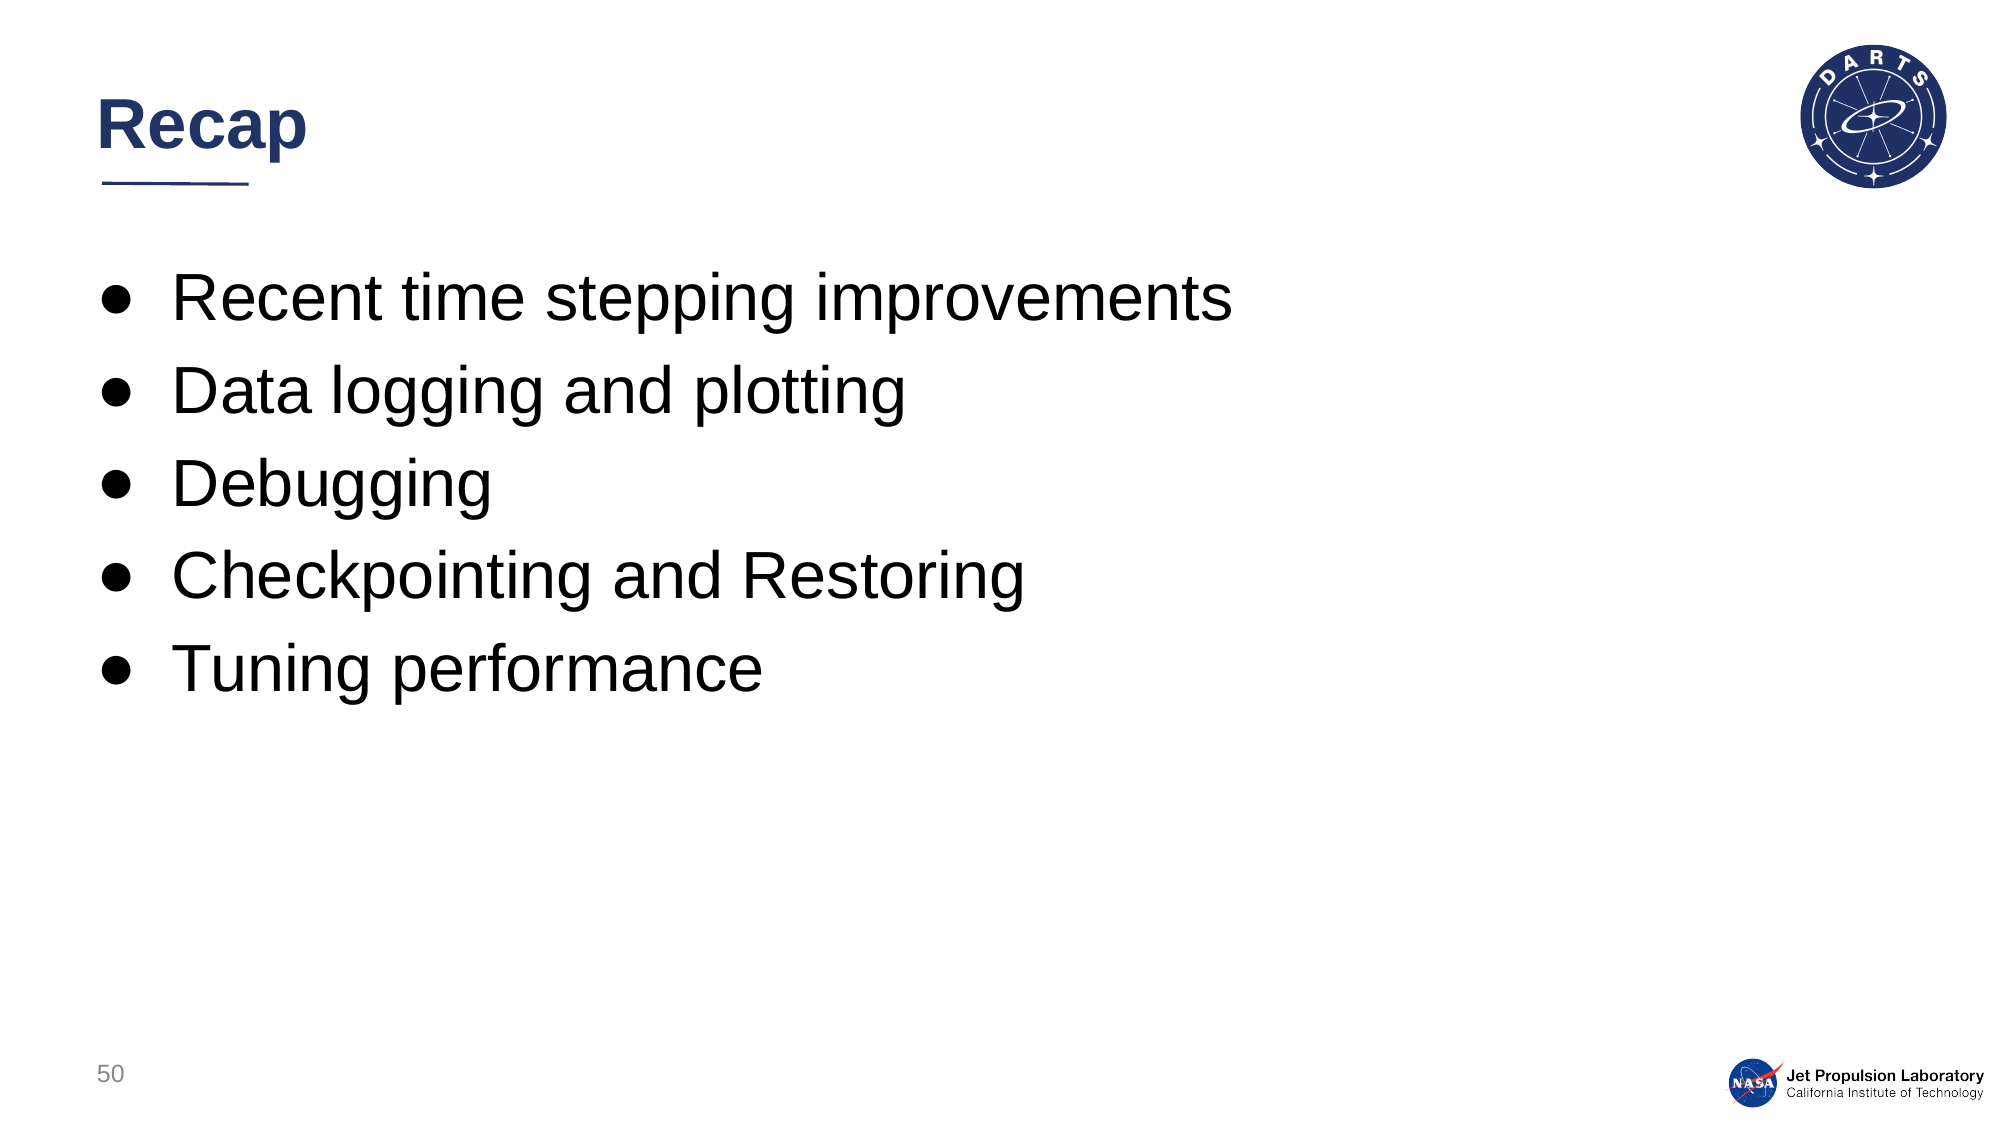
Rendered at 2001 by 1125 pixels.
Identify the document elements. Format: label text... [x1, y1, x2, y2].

picture [1710, 1042, 2000, 1124]
picture [1796, 41, 1951, 192]
list Recent time stepping improvements Data logging and plotting Debugging Checkpointing and Restoring Tuning performance [81, 255, 1919, 971]
slide_number 50 [81, 1042, 532, 1103]
title Recap [81, 68, 1750, 184]
